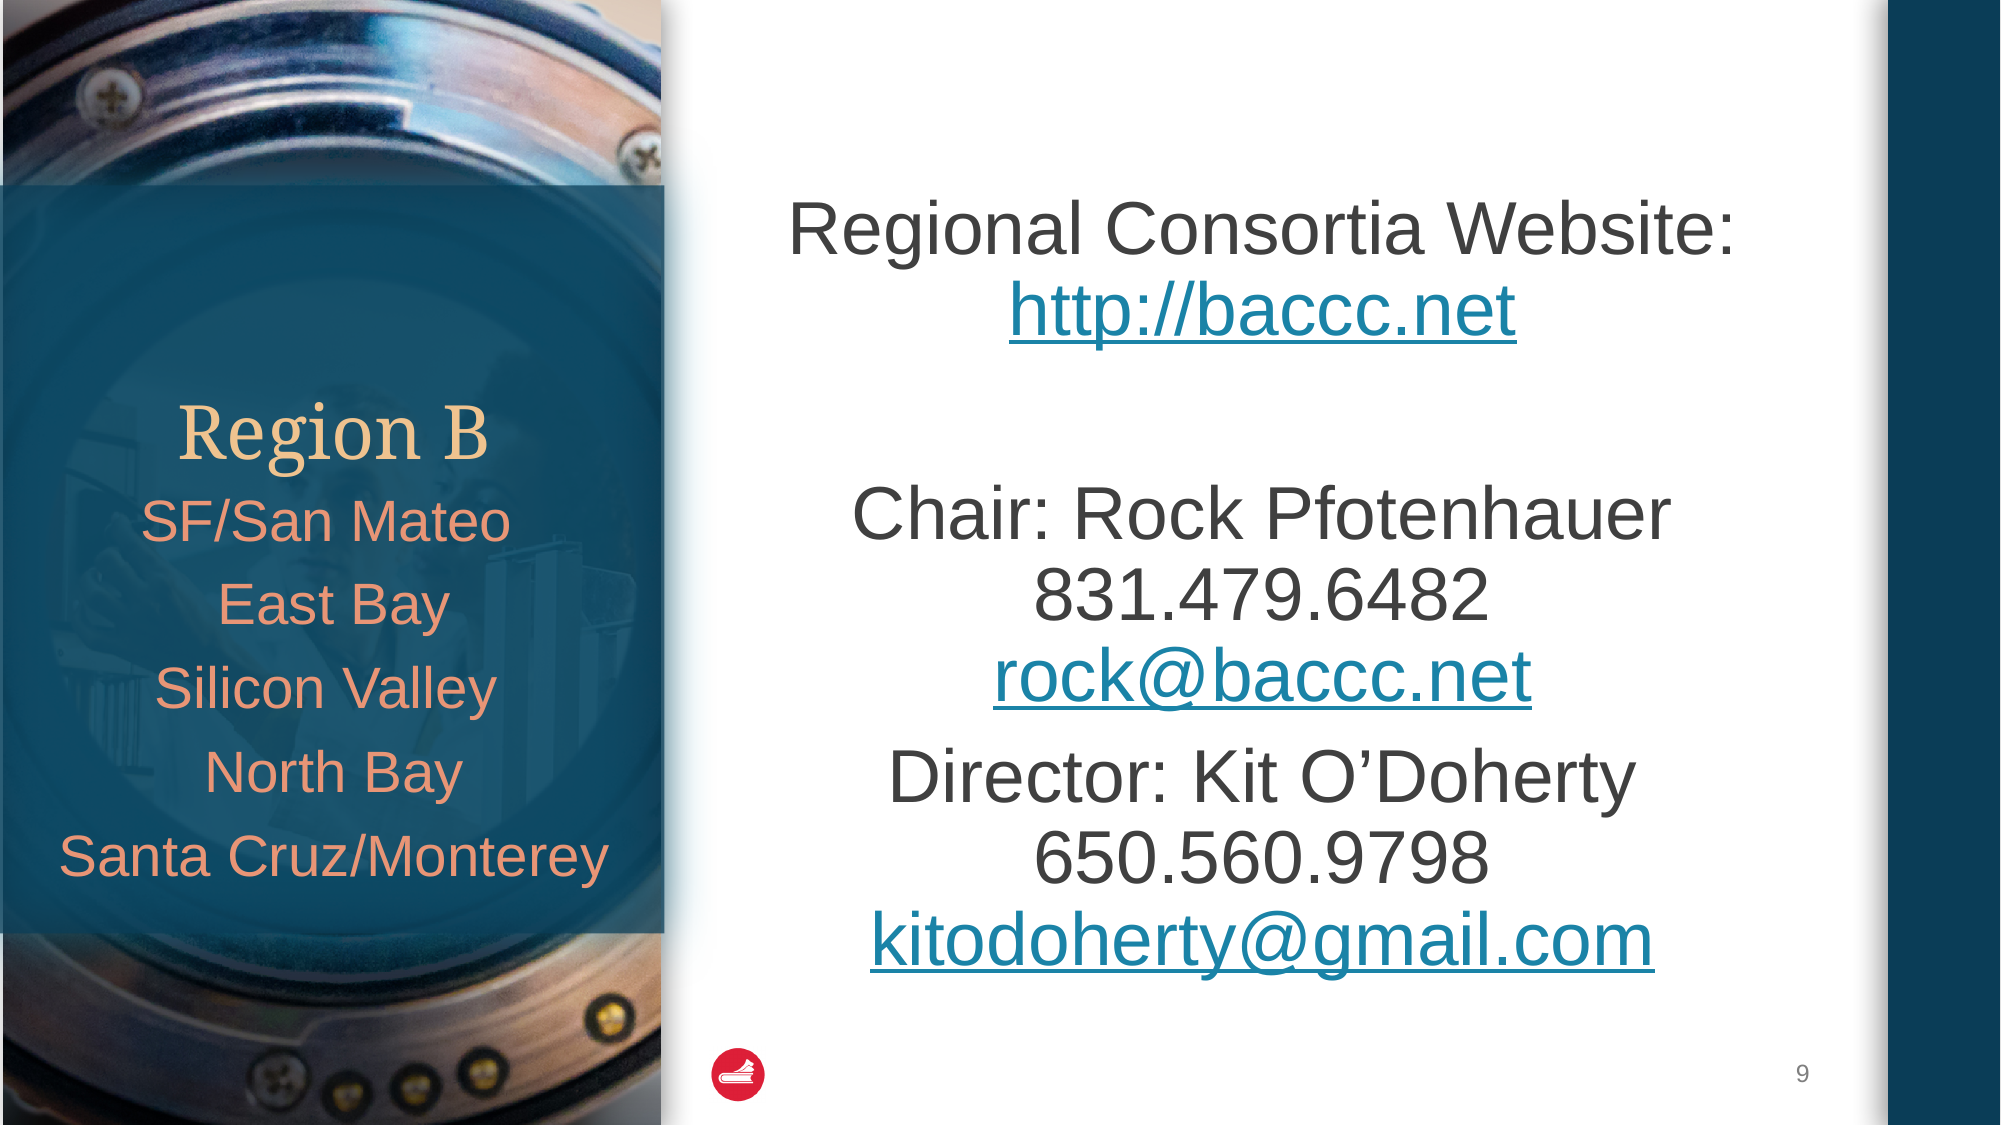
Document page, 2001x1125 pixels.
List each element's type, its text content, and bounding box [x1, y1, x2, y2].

slide_number 9 [1622, 1042, 1810, 1104]
title Region B [40, 219, 629, 483]
picture [3, 0, 661, 1125]
list SF/San Mateo East Bay Silicon Valley North Bay Santa Cruz/Monterey [40, 483, 629, 896]
list Regional Consortia Website: http://baccc.net Chair: Rock Pfotenhauer 831.479.6482 rock@baccc.net Director: Kit O’Doherty 650.560.9798 kitodoherty@gmail.com [715, 182, 1810, 1018]
picture [709, 1046, 766, 1103]
